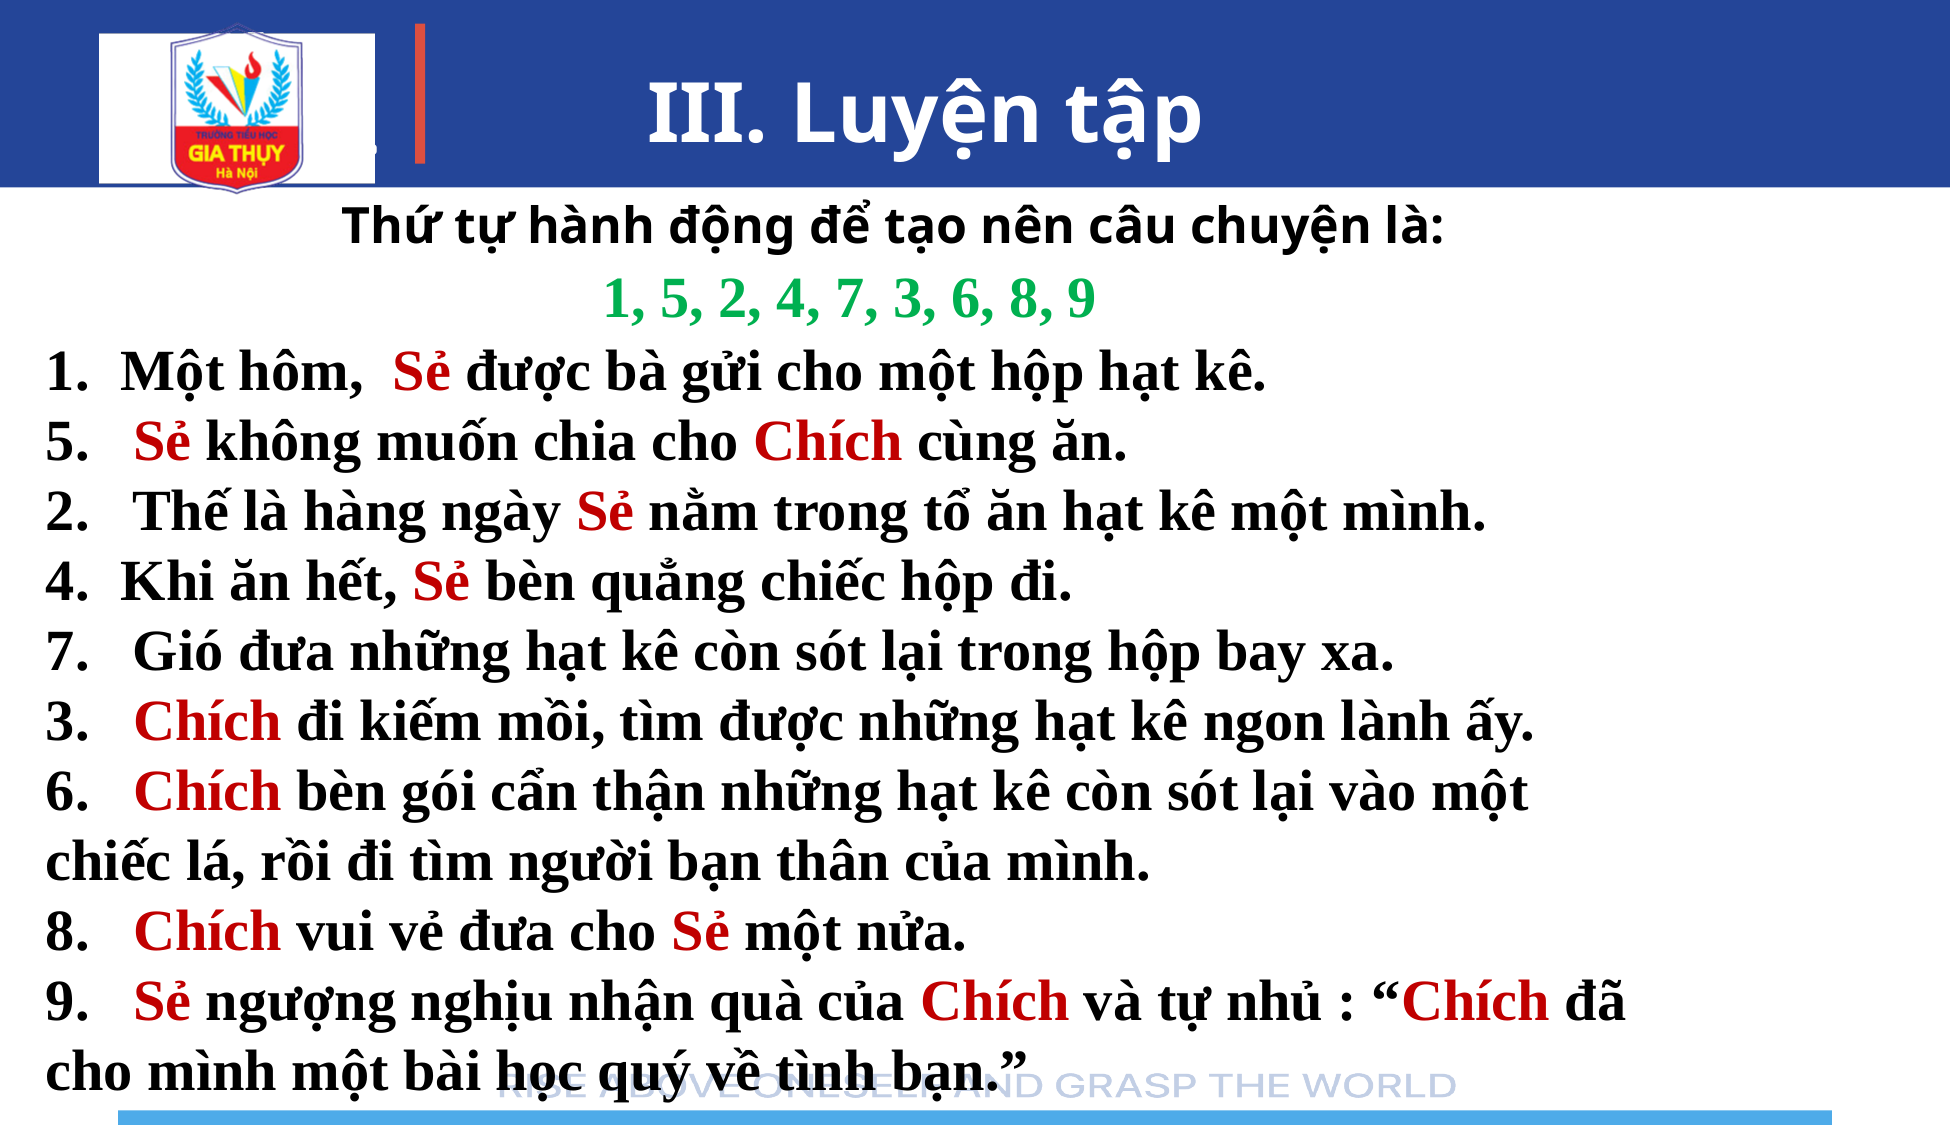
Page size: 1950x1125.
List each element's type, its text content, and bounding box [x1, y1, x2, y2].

text_box III. Luyện tập [639, 50, 1213, 168]
text_box Một hôm, Sẻ được bà gửi cho một hộp hạt kê. 5. Sẻ không muốn chia cho Chích cùng ăn. 2. Thế là hàng ngày Sẻ nằm trong tổ ăn hạt kê một mình. Khi ăn hết, Sẻ bèn quẳng chiếc hộp đi. 7. Gió đưa những hạt kê còn sót lại trong hộp bay xa. 3. Chích đi kiếm mồi, tìm được những hạt kê ngon lành ấy. 6. Chích bèn gói cẩn thận những hạt kê còn sót lại vào một chiếc lá, rồi đi tìm người bạn thân của mình. 8. Chích vui vẻ đưa cho Sẻ một nửa. 9. Sẻ ngượng nghịu nhận quà của Chích và tự nhủ : “Chích đã cho mình một bài học quý về tình bạn.” [37, 324, 1663, 1111]
text_box Thứ tự hành động để tạo nên câu chuyện là: [376, 184, 1525, 262]
text_box 1, 5, 2, 4, 7, 3, 6, 8, 9 [225, 251, 1475, 324]
picture [99, 0, 378, 263]
